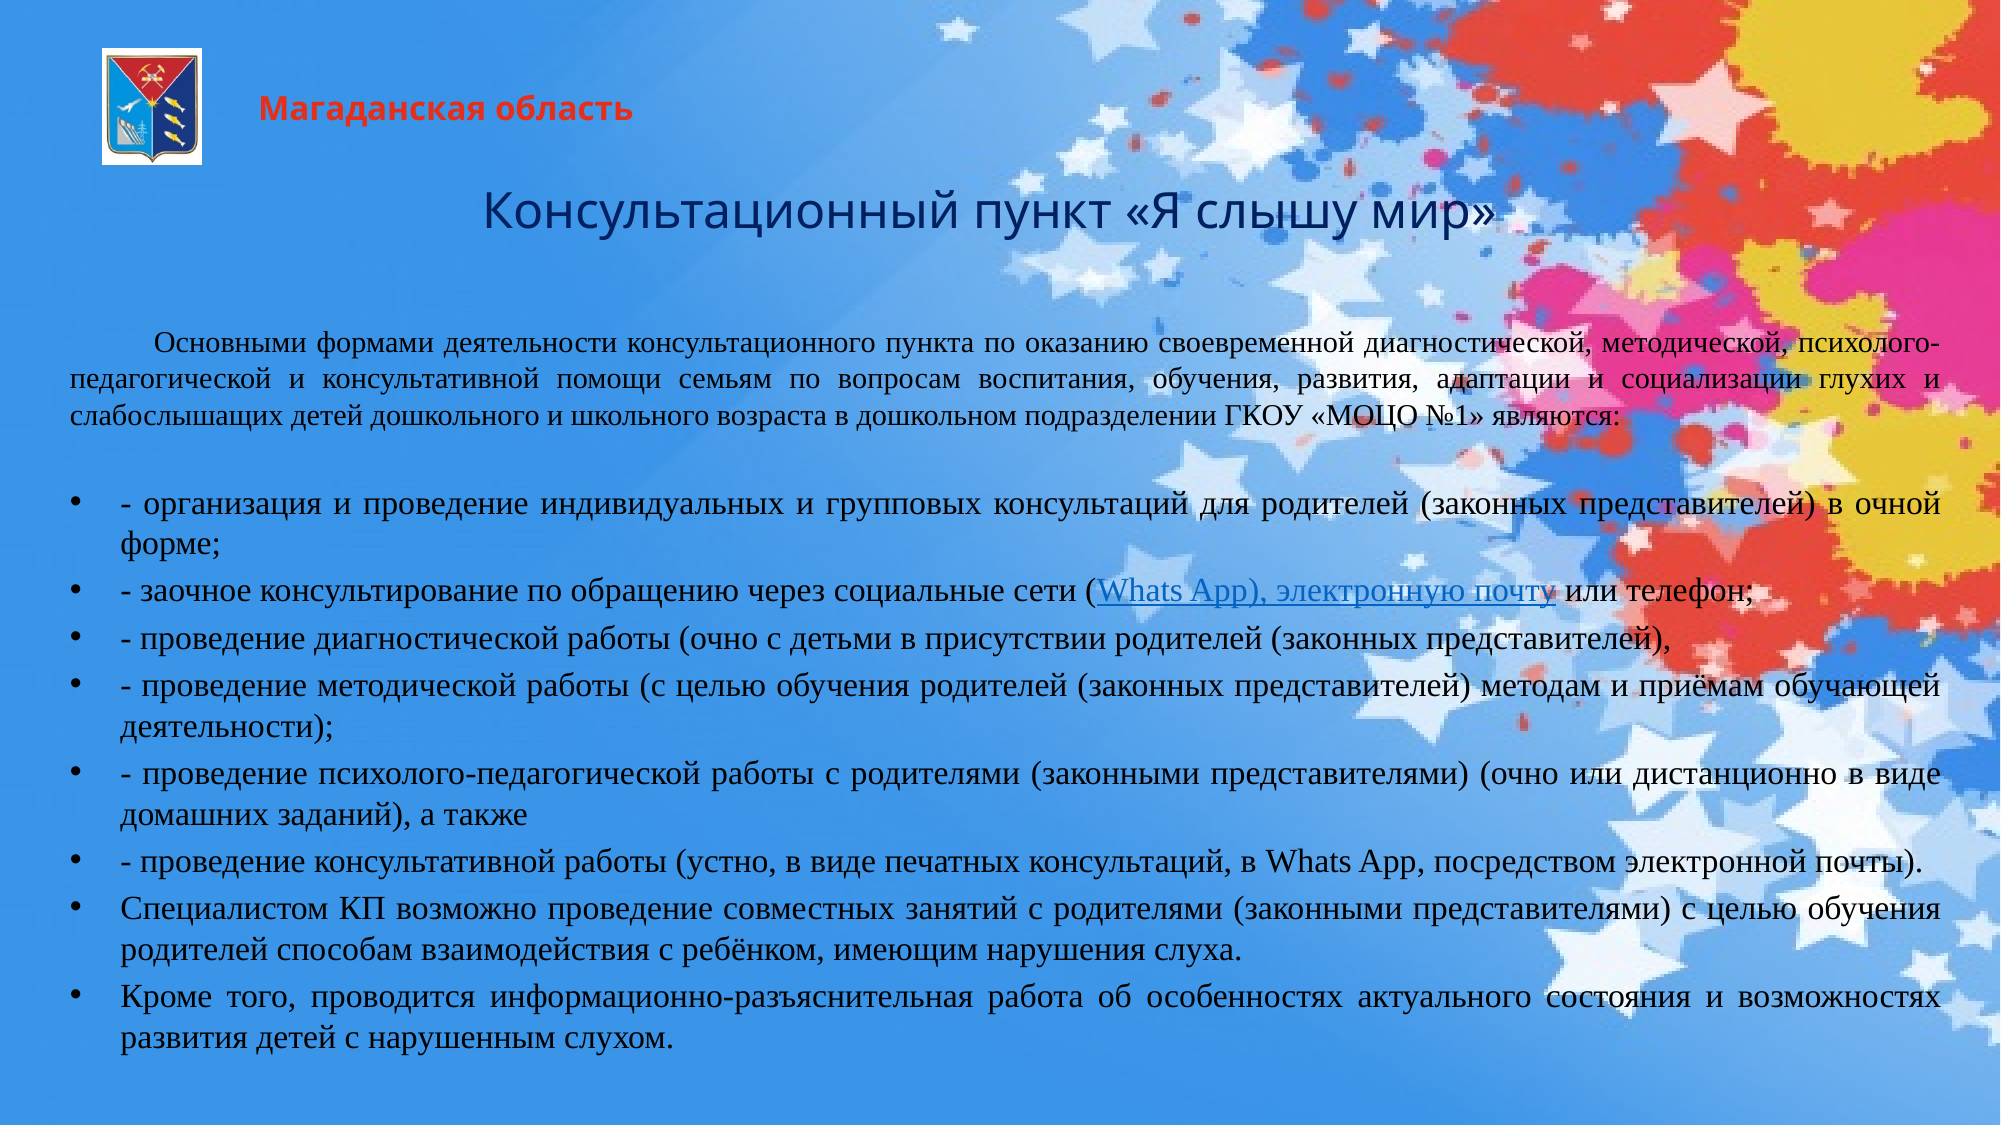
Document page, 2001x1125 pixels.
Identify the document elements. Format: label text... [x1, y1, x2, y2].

title Консультационный пункт «Я слышу мир» [314, 149, 1665, 268]
footer Магаданская область [208, 76, 684, 137]
list Основными формами деятельности консультационного пункта по оказанию своевременной диагностической, методической, психолого-педагогической и консультативной помощи семьям по вопросам воспитания, обучения, развития, адаптации и социализации глухих и слабослышащих детей дошкольного и школьного возраста в дошкольном подразделении ГКОУ «МОЦО №1» являются: - организация и проведение индивидуальных и групповых консультаций для родителей (законных представителей) в очной форме; - заочное консультирование по обращению через социальные сети (Whats App), электронную почту или телефон; - проведение диагностической работы (очно с детьми в присутствии родителей (законных представителей), - проведение методической работы (с целью обучения родителей (законных представителей) методам и приёмам обучающей деятельности); - проведение психолого-педагогической работы с родителями (законными представителями) (очно или дистанционно в виде домашних заданий), а также - проведение консультативной работы (устно, в виде печатных консультаций, в Whats App, посредством электронной почты). Специалистом КП возможно проведение совместных занятий с родителями (законными представителями) с целью обучения родителей способам взаимодействия с ребёнком, имеющим нарушения слуха. Кроме того, проводится информационно-разъяснительная работа об особенностях актуального состояния и возможностях развития детей с нарушенным слухом. [55, 314, 1957, 1094]
picture [0, 0, 2001, 1125]
